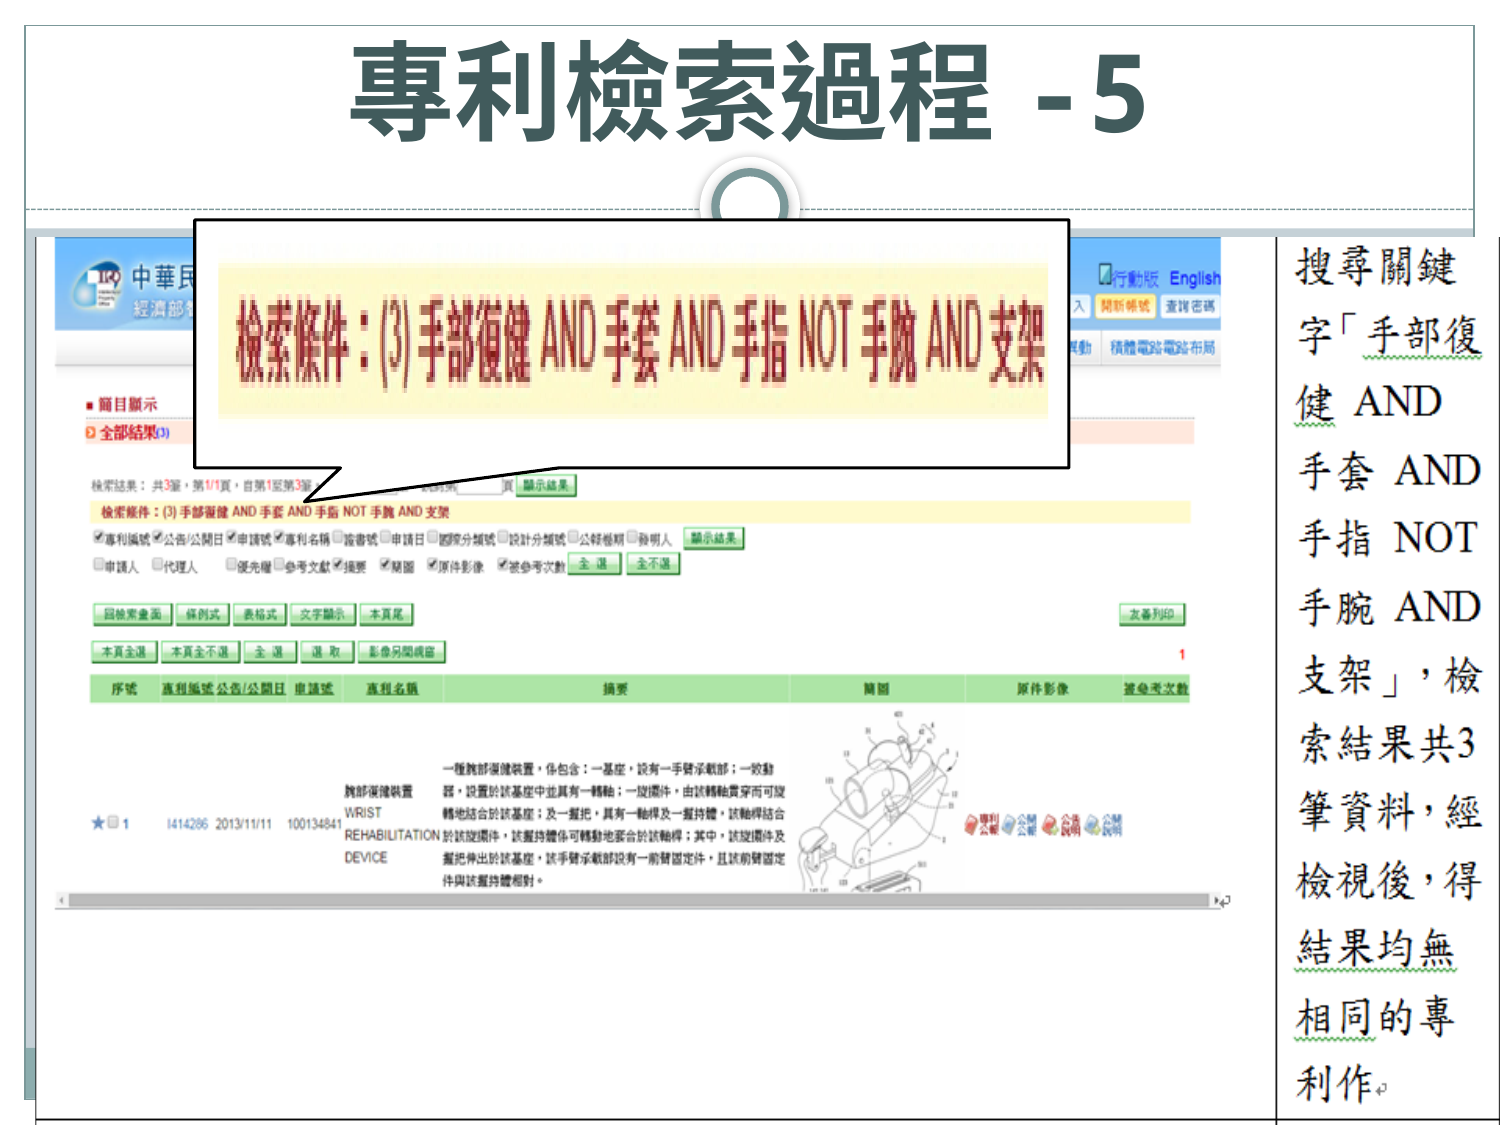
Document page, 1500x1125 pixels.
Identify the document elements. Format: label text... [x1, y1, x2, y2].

picture [34, 236, 1500, 1125]
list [217, 242, 1049, 433]
title 專利檢索過程-5 [49, 37, 1450, 162]
text_box [193, 218, 1071, 234]
